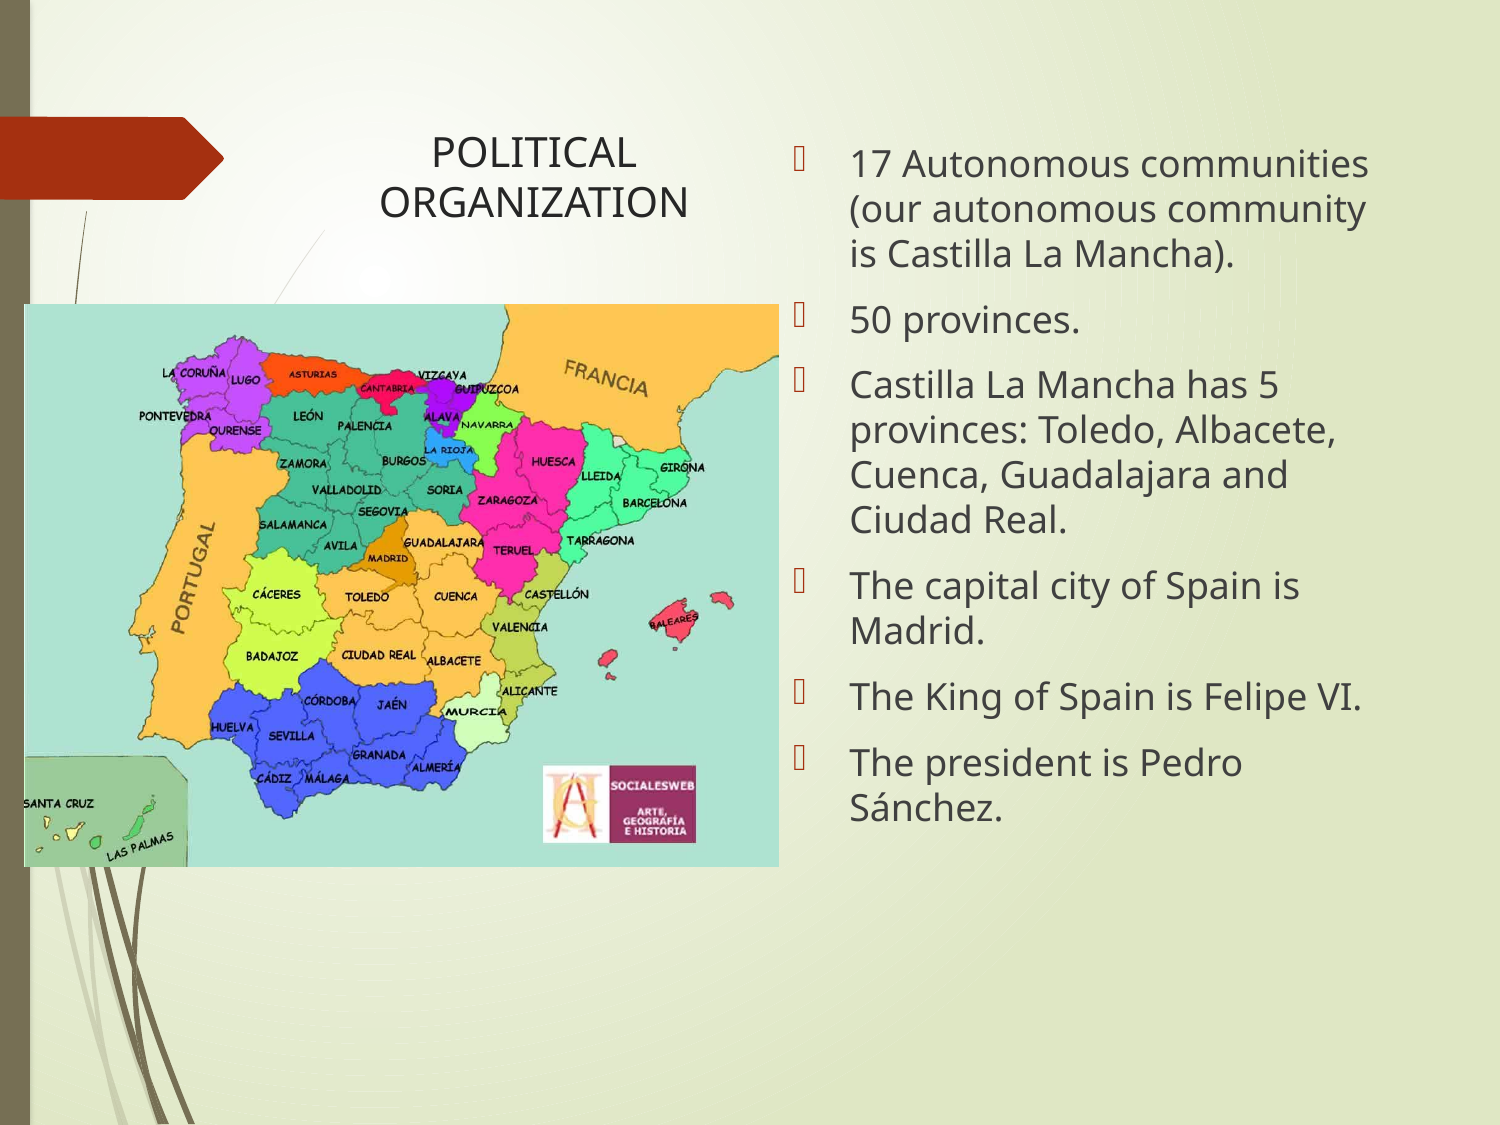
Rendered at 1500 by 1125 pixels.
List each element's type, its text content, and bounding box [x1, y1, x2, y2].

title POLITICAL ORGANIZATION [318, 73, 750, 234]
list 17 Autonomous communities (our autonomous community is Castilla La Mancha). 50 provinces. Castilla La Mancha has 5 provinces: Toledo, Albacete, Cuenca, Guadalajara and Ciudad Real. The capital city of Spain is Madrid. The King of Spain is Felipe VI. The president is Pedro Sánchez. [778, 73, 1400, 962]
picture [24, 304, 779, 868]
